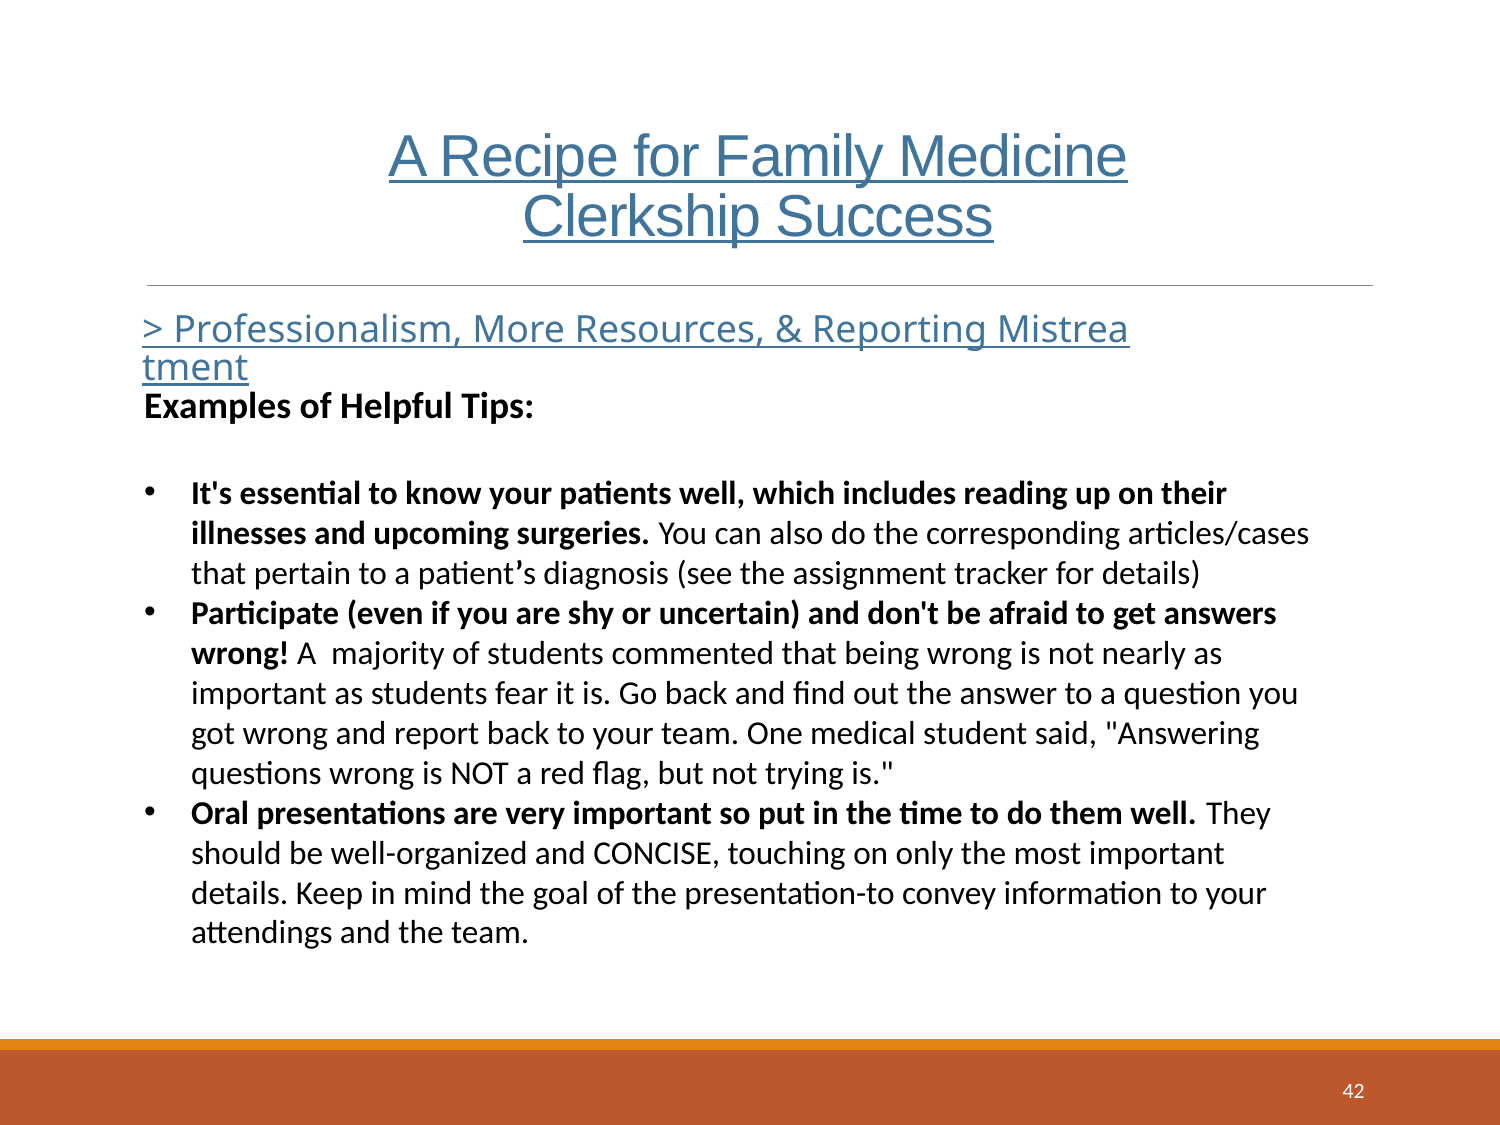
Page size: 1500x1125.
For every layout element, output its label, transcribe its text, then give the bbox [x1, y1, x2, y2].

slide_number 42 [1218, 1059, 1380, 1120]
text_box Examples of Helpful Tips: It's essential to know your patients well, which includes reading up on their illnesses and upcoming surgeries. You can also do the corresponding articles/cases that pertain to a patient’s diagnosis (see the assignment tracker for details) Participate (even if you are shy or uncertain) and don't be afraid to get answers wrong! A majority of students commented that being wrong is not nearly as important as students fear it is. Go back and find out the answer to a question you got wrong and report back to your team. One medical student said, "Answering questions wrong is NOT a red flag, but not trying is." Oral presentations are very important so put in the time to do them well. They should be well-organized and CONCISE, touching on only the most important details. Keep in mind the goal of the presentation-to convey information to your attendings and the team. [129, 374, 1326, 1003]
title A Recipe for Family Medicine Clerkship Success [353, 104, 1147, 257]
text_box > Professionalism, More Resources, & Reporting Mistreatment [108, 297, 1147, 364]
